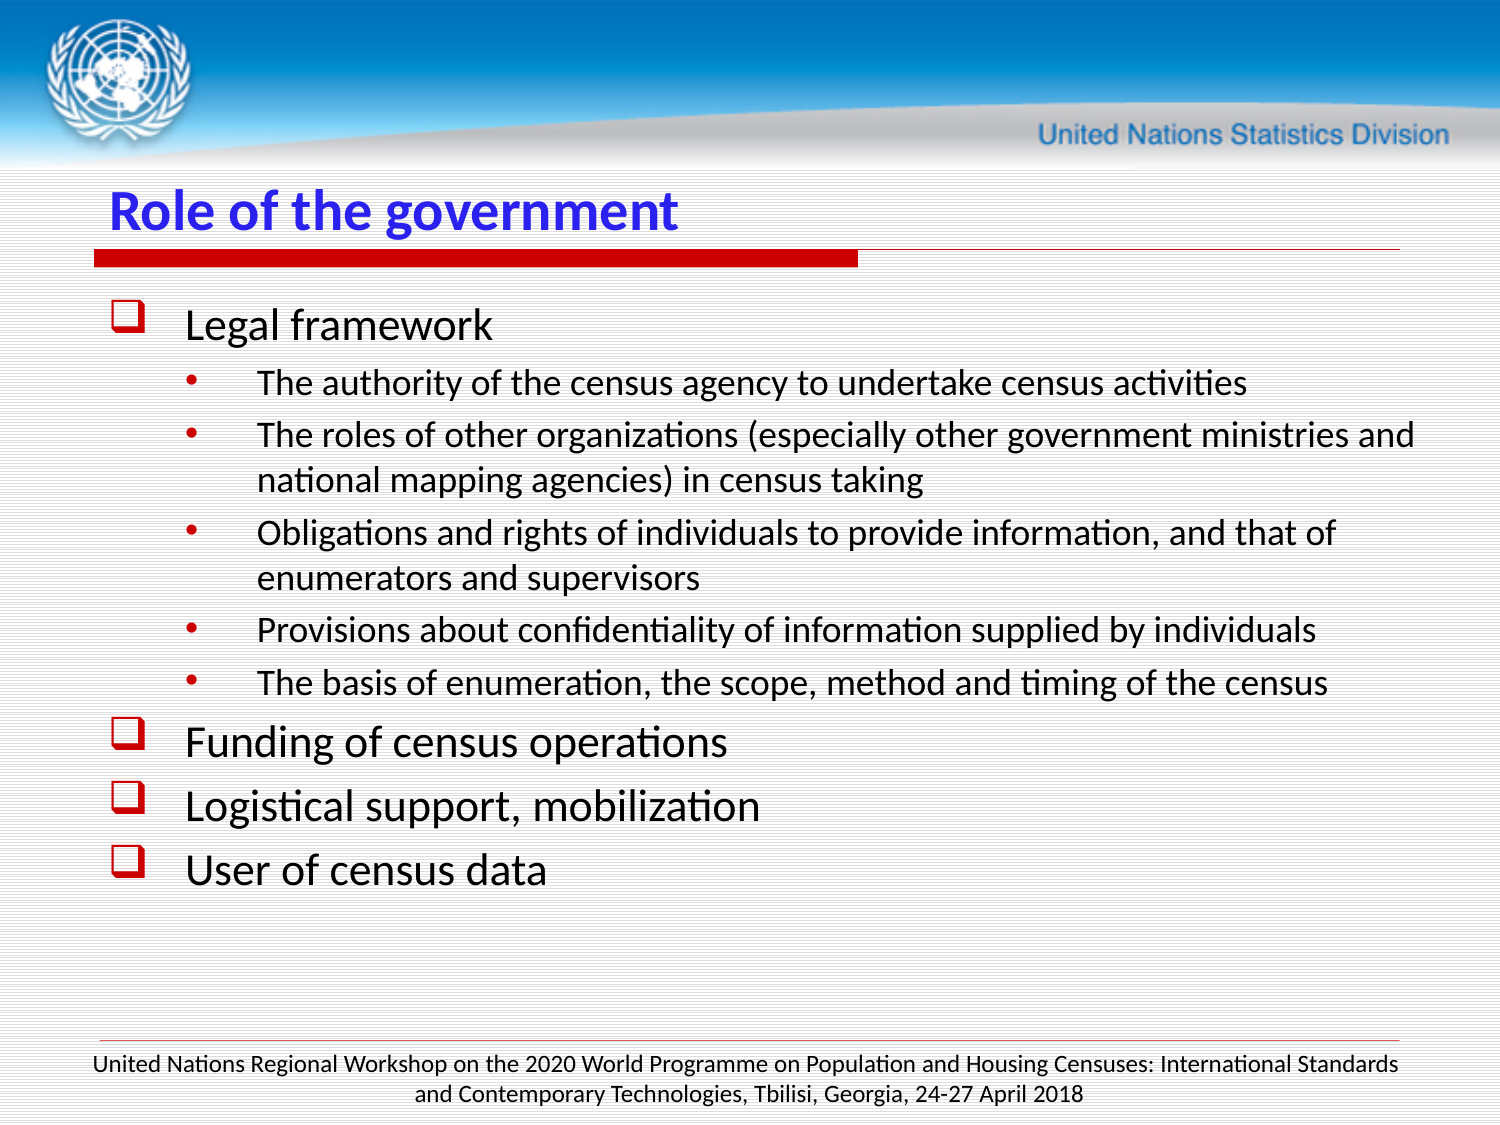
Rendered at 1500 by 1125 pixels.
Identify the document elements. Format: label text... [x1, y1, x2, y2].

list Legal framework The authority of the census agency to undertake census activities The roles of other organizations (especially other government ministries and national mapping agencies) in census taking Obligations and rights of individuals to provide information, and that of enumerators and supervisors Provisions about confidentiality of information supplied by individuals The basis of enumeration, the scope, method and timing of the census Funding of census operations Logistical support, mobilization User of census data [92, 287, 1470, 1007]
title Role of the government [94, 152, 1407, 250]
picture [0, 0, 1500, 169]
